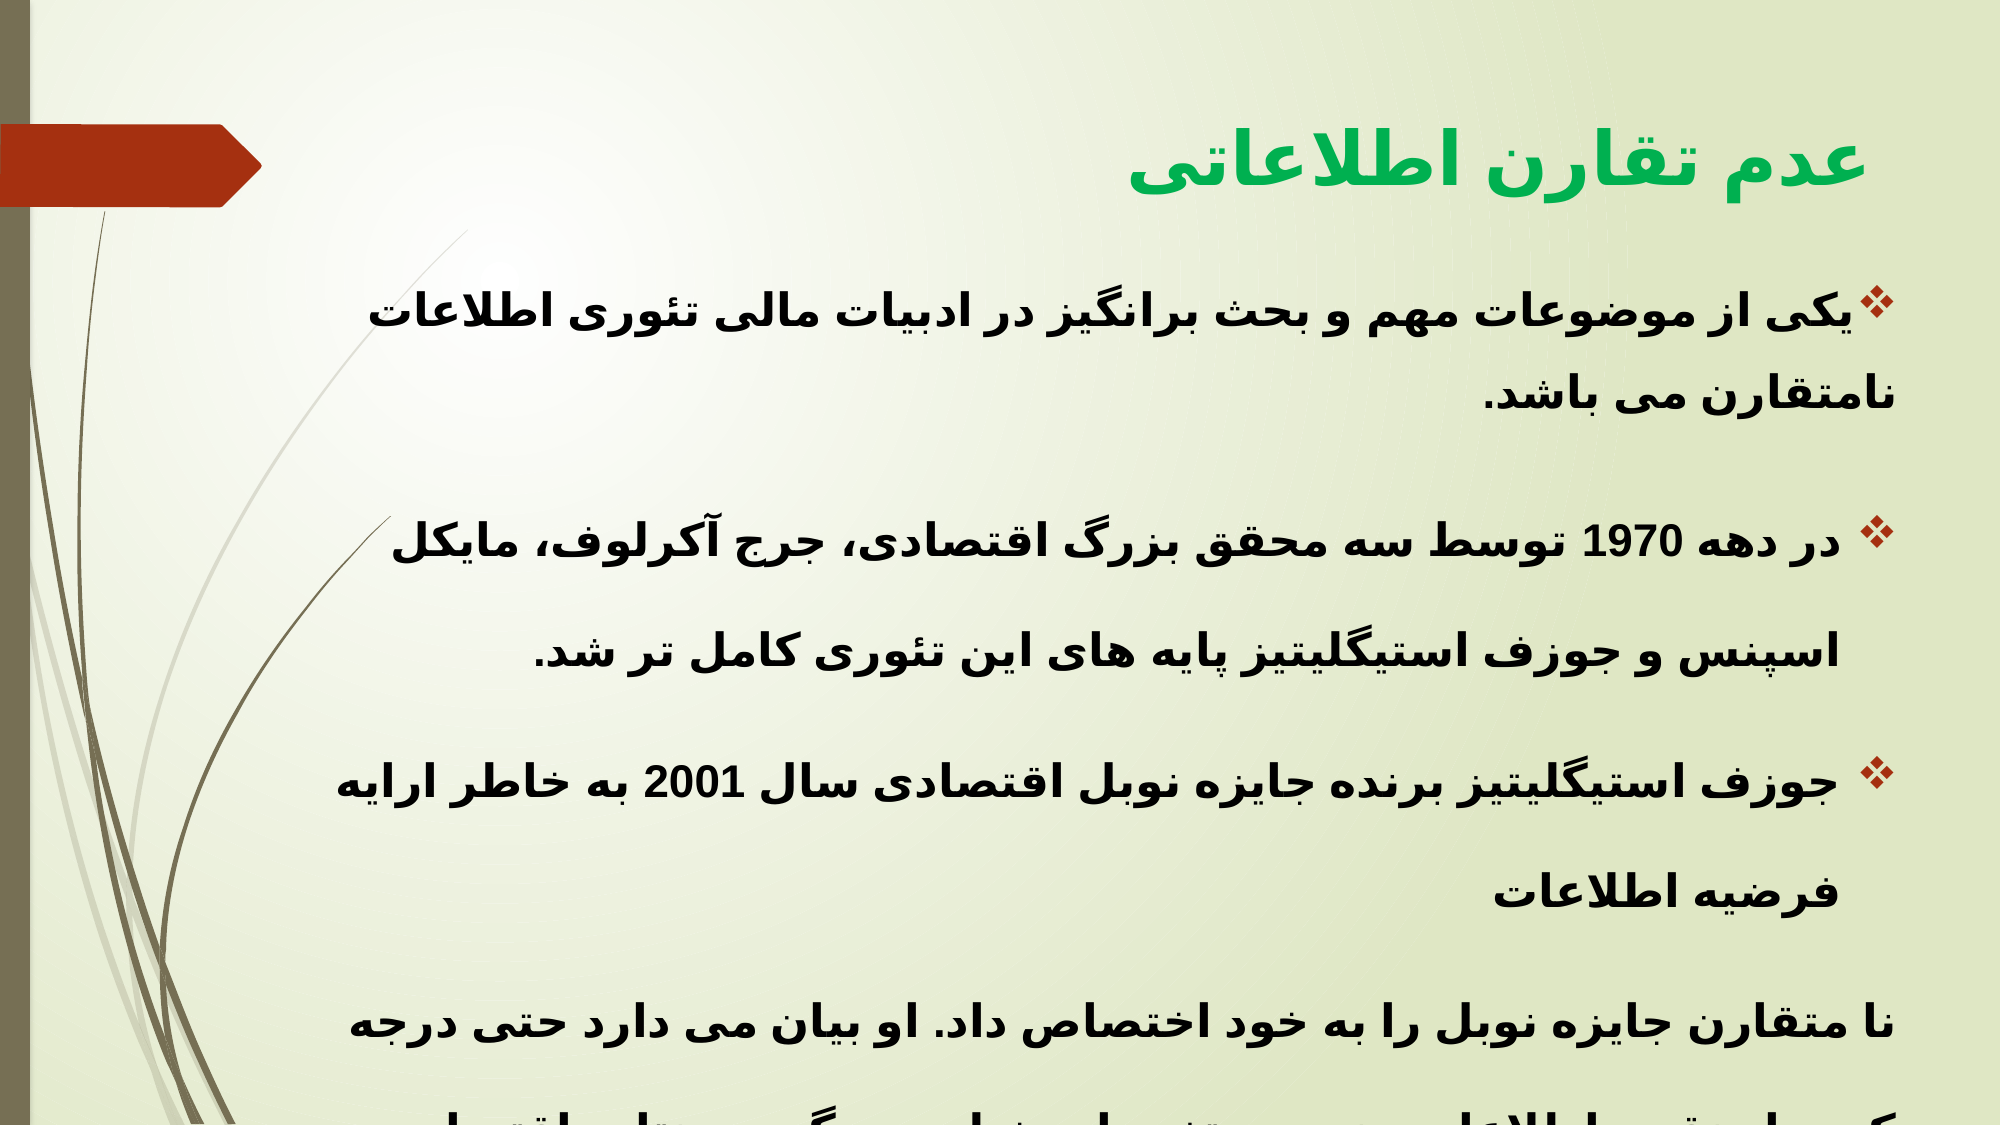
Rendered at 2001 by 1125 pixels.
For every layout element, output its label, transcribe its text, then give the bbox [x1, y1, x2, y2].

title عدم تقارن اطلاعاتی [425, 102, 1888, 245]
list یکی از موضوعات مهم و بحث برانگیز در ادبیات مالی تئوری اطلاعات نامتقارن می باشد. در دهه 1970 توسط سه محقق بزرگ اقتصادی، جرج آکرلوف، مایکل اسپنس و جوزف استیگلیتیز پایه های این تئوری کامل تر شد. جوزف استیگلیتیز برنده جایزه نوبل اقتصادی سال 2001 به خاطر ارایه فرضیه اطلاعات نا متقارن جایزه نوبل را به خود اختصاص داد. او بیان می دارد حتی درجه کمی از نقص اطلاعات منجر به تغییرات خیلی بزرگی در نتایج اقتصادی می شود. نتایجی که بر اساس آن بازارها در مجموع خوب کار نمی کنند. [247, 245, 1914, 998]
